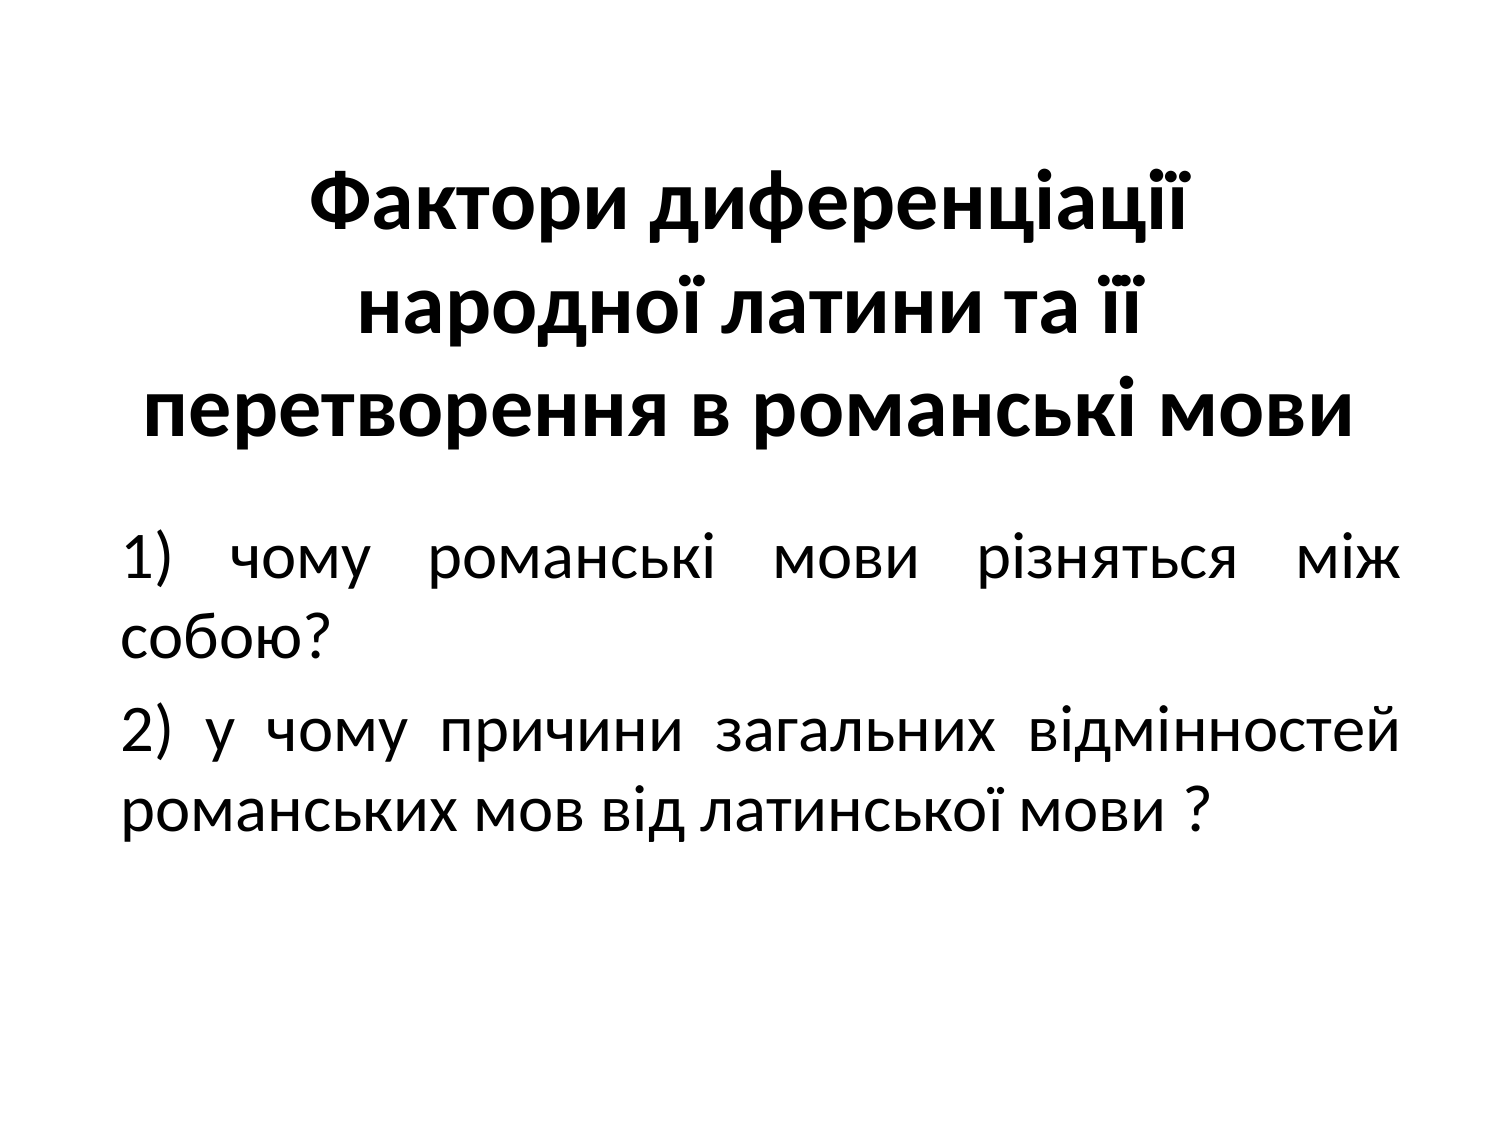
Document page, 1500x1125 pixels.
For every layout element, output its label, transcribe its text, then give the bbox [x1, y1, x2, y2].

subtitle 1) чому романські мови різняться між собою? 2) у чому причини загальних відмінностей романських мов від латинської мови ? [105, 503, 1418, 925]
title Фактори диференціації народної латини та її перетворення в романські мови [112, 93, 1388, 503]
